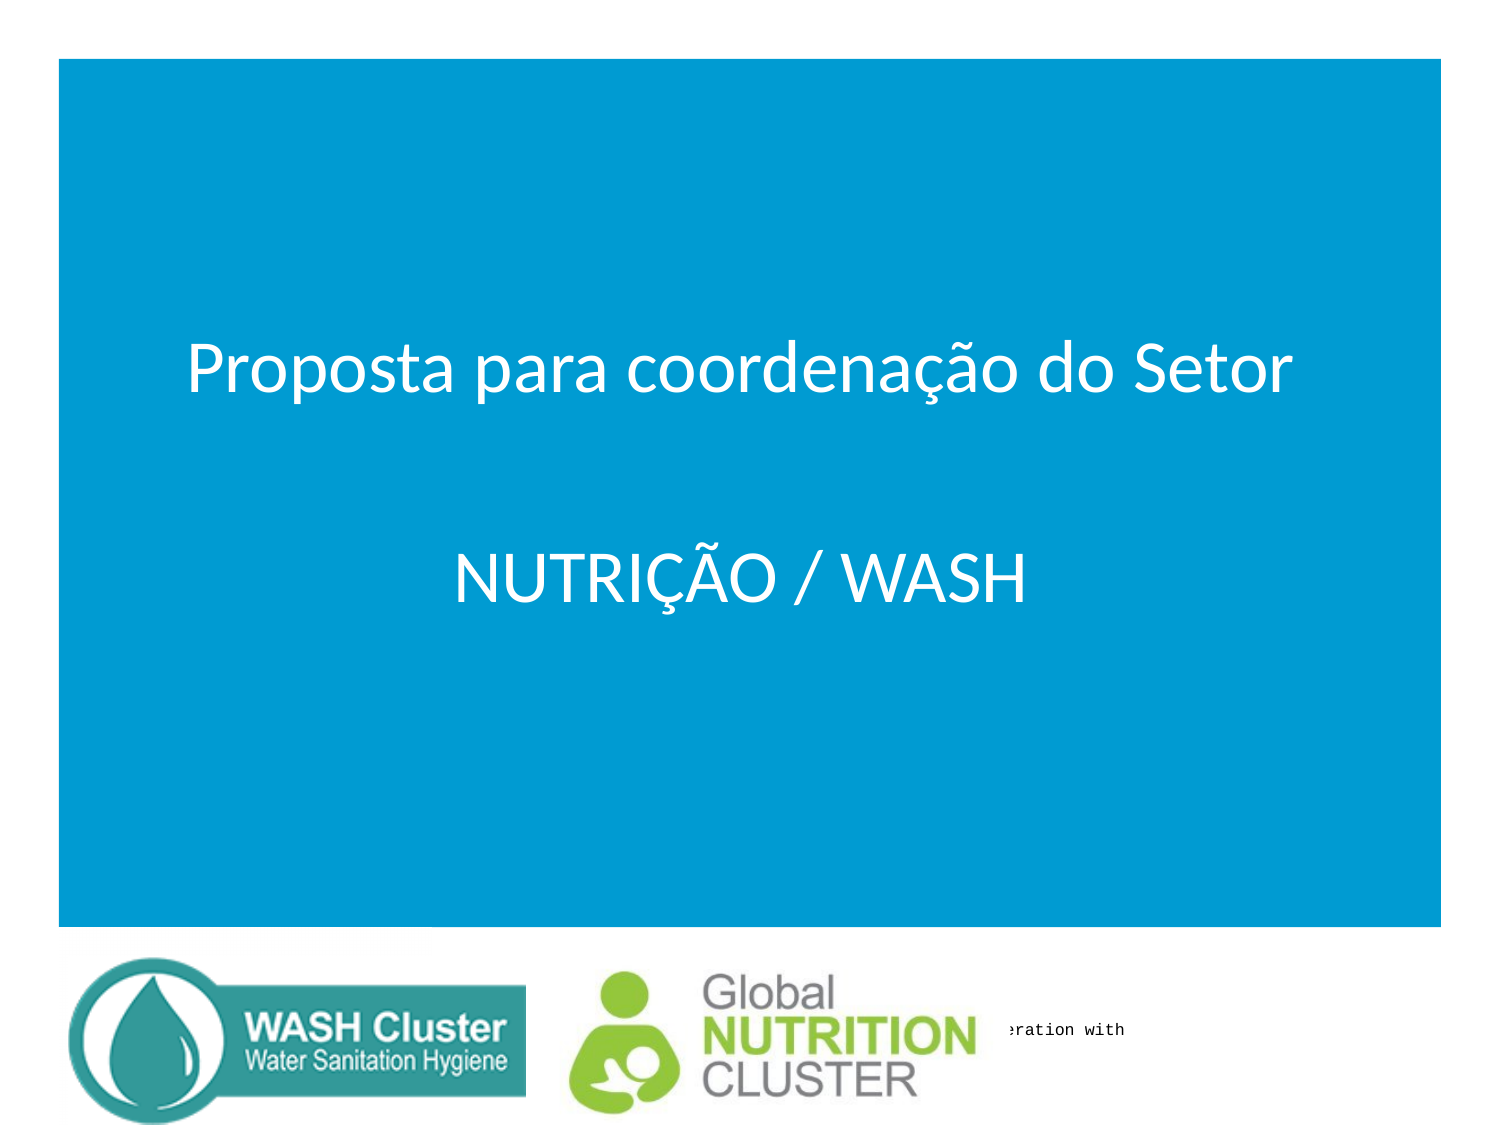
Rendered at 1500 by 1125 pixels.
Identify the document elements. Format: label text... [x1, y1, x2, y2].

list Proposta para coordenação do Setor NUTRIÇÃO / WASH [64, 90, 1418, 764]
picture [59, 928, 526, 1125]
text_box In cooperation with [1016, 1011, 1140, 1046]
picture [559, 951, 1011, 1125]
